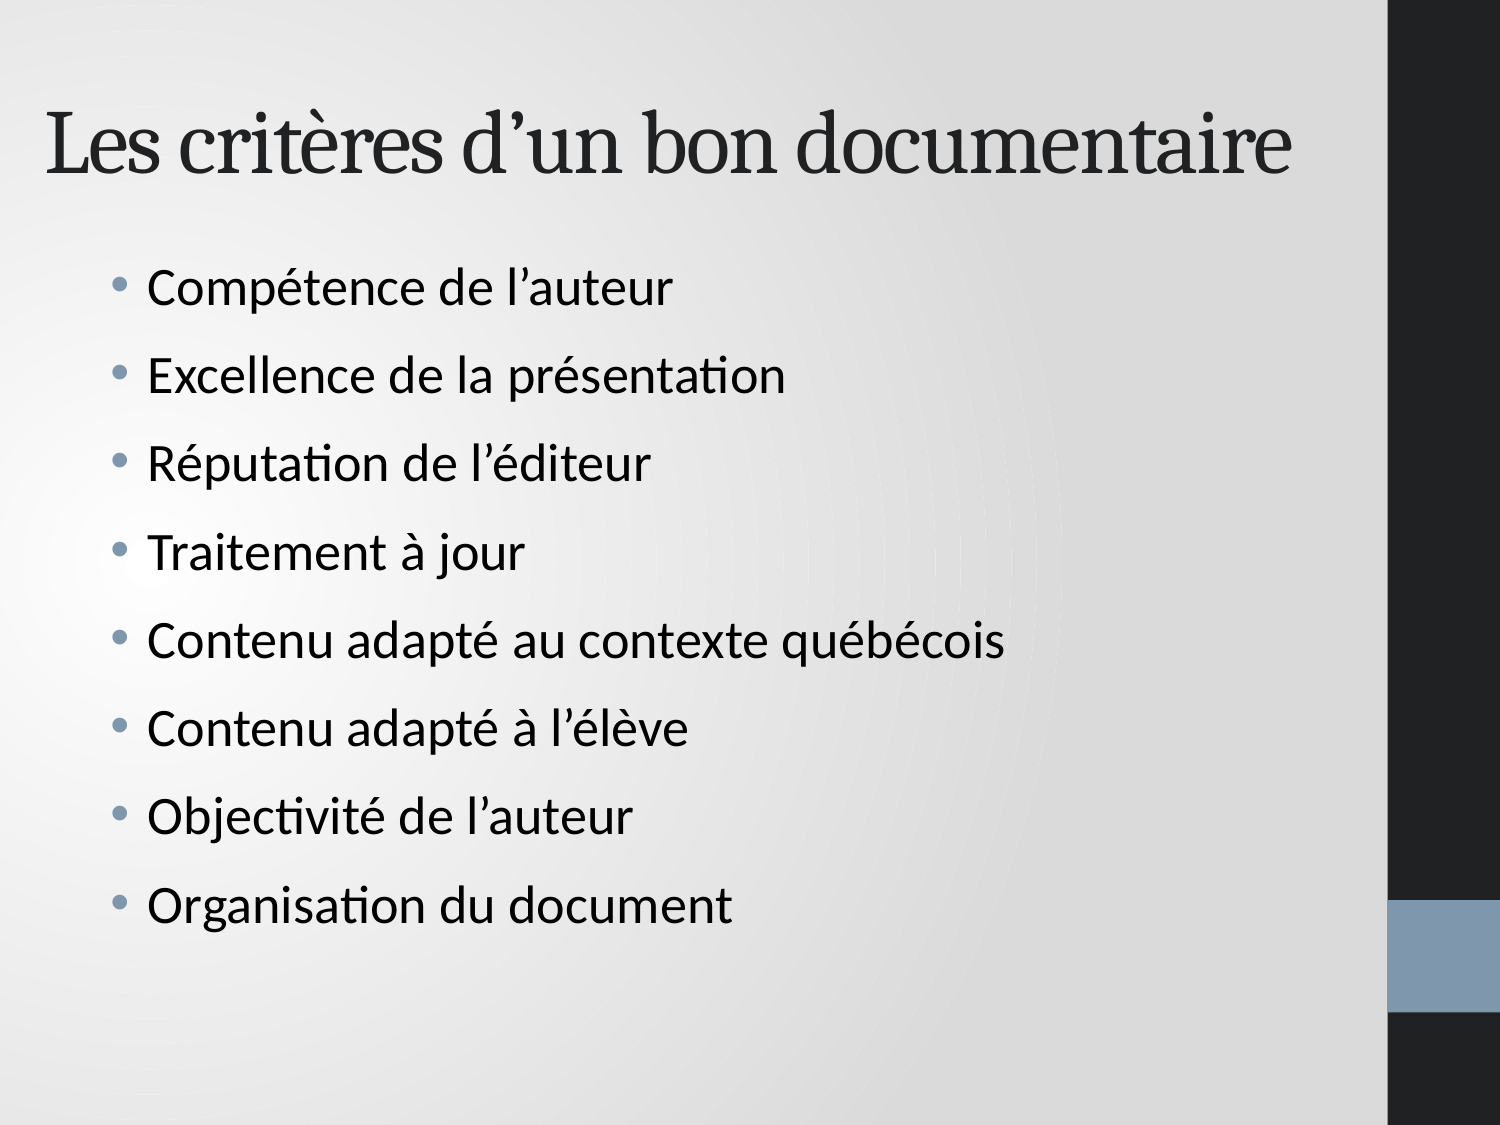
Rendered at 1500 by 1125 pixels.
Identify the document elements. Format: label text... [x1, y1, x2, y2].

title Les critères d’un bon documentaire [29, 42, 1382, 231]
list Compétence de l’auteur Excellence de la présentation Réputation de l’éditeur Traitement à jour Contenu adapté au contexte québécois Contenu adapté à l’élève Objectivité de l’auteur Organisation du document [76, 243, 1327, 1031]
